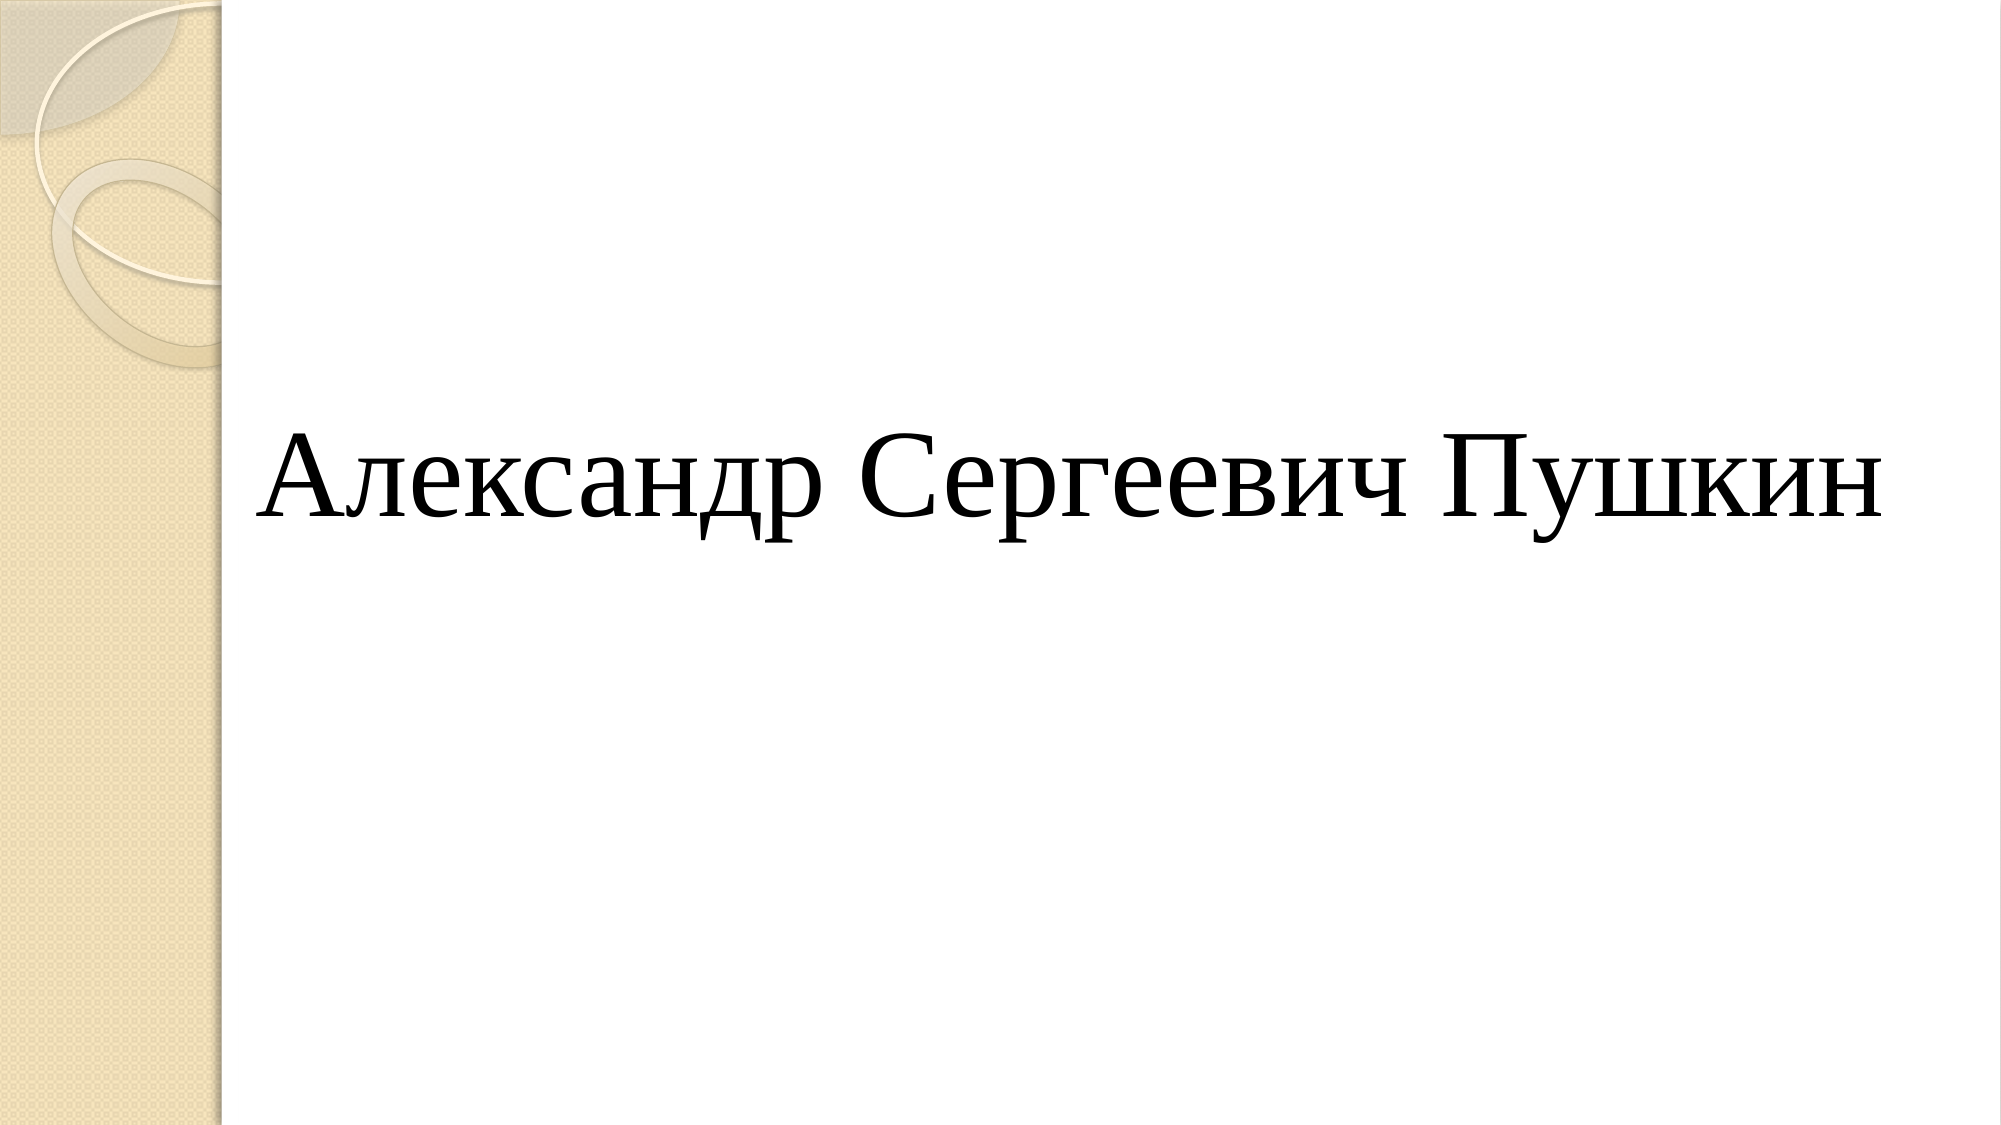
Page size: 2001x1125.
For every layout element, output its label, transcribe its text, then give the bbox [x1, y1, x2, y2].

list Александр Сергеевич Пушкин [227, 383, 1954, 1025]
